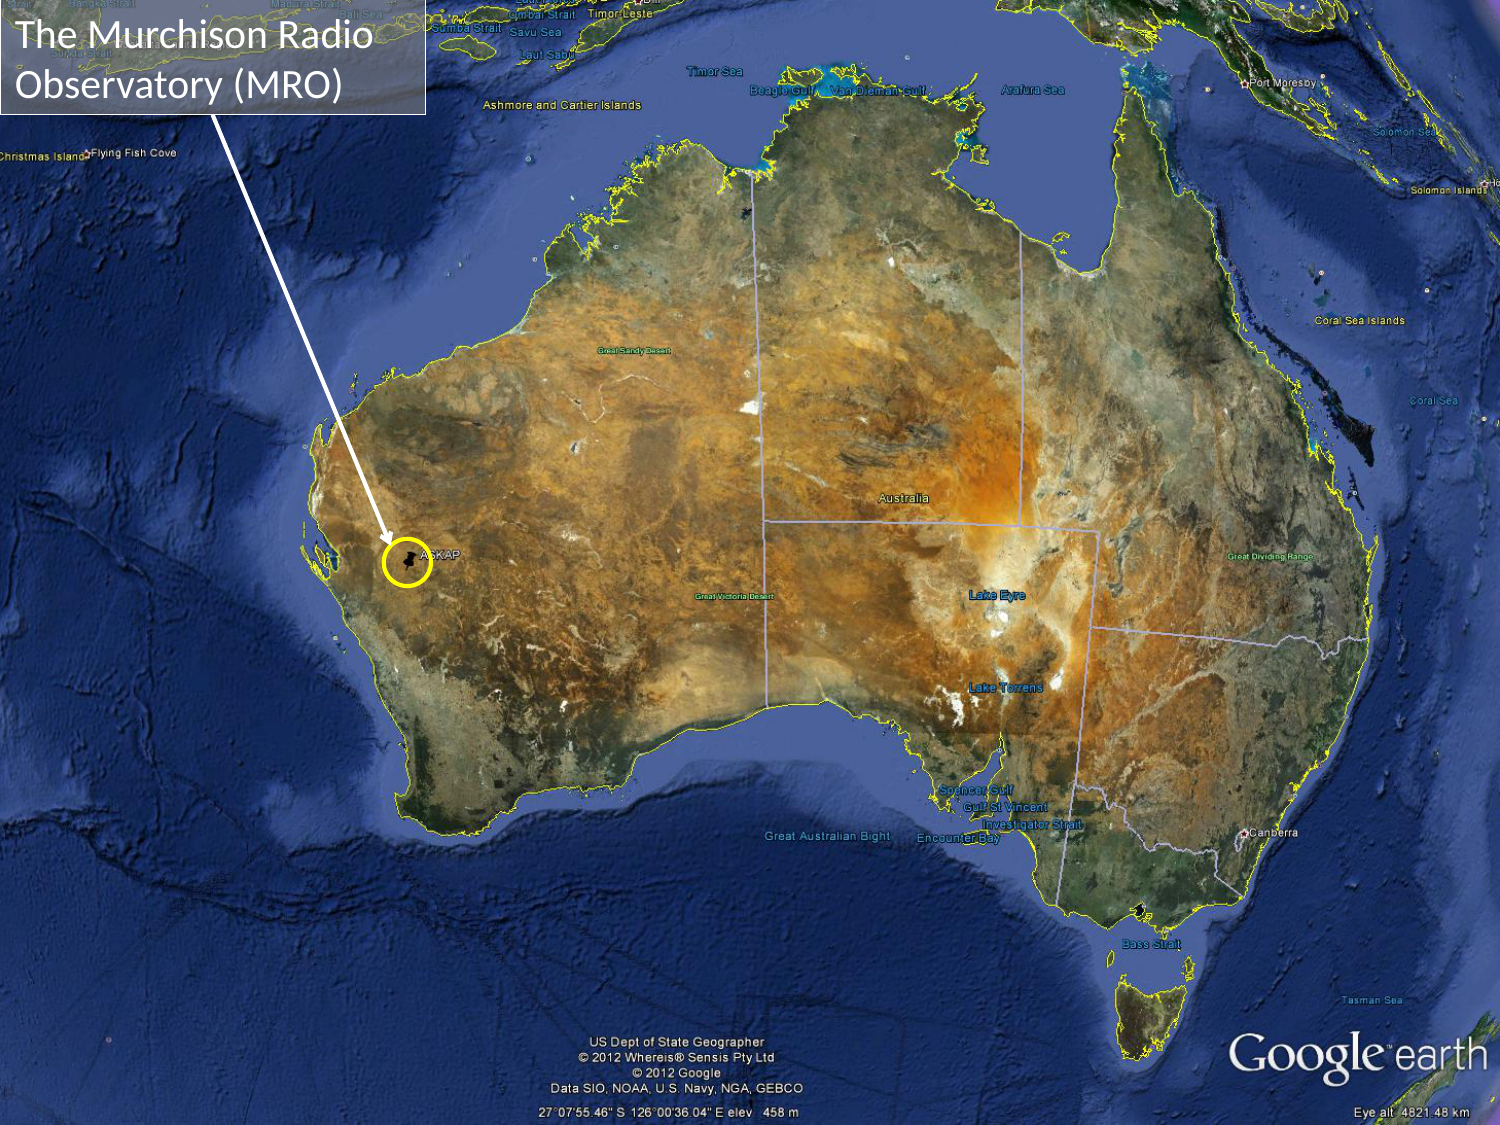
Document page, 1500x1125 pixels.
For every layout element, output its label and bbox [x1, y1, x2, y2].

text_box [212, 115, 391, 546]
picture [0, 0, 1500, 1125]
